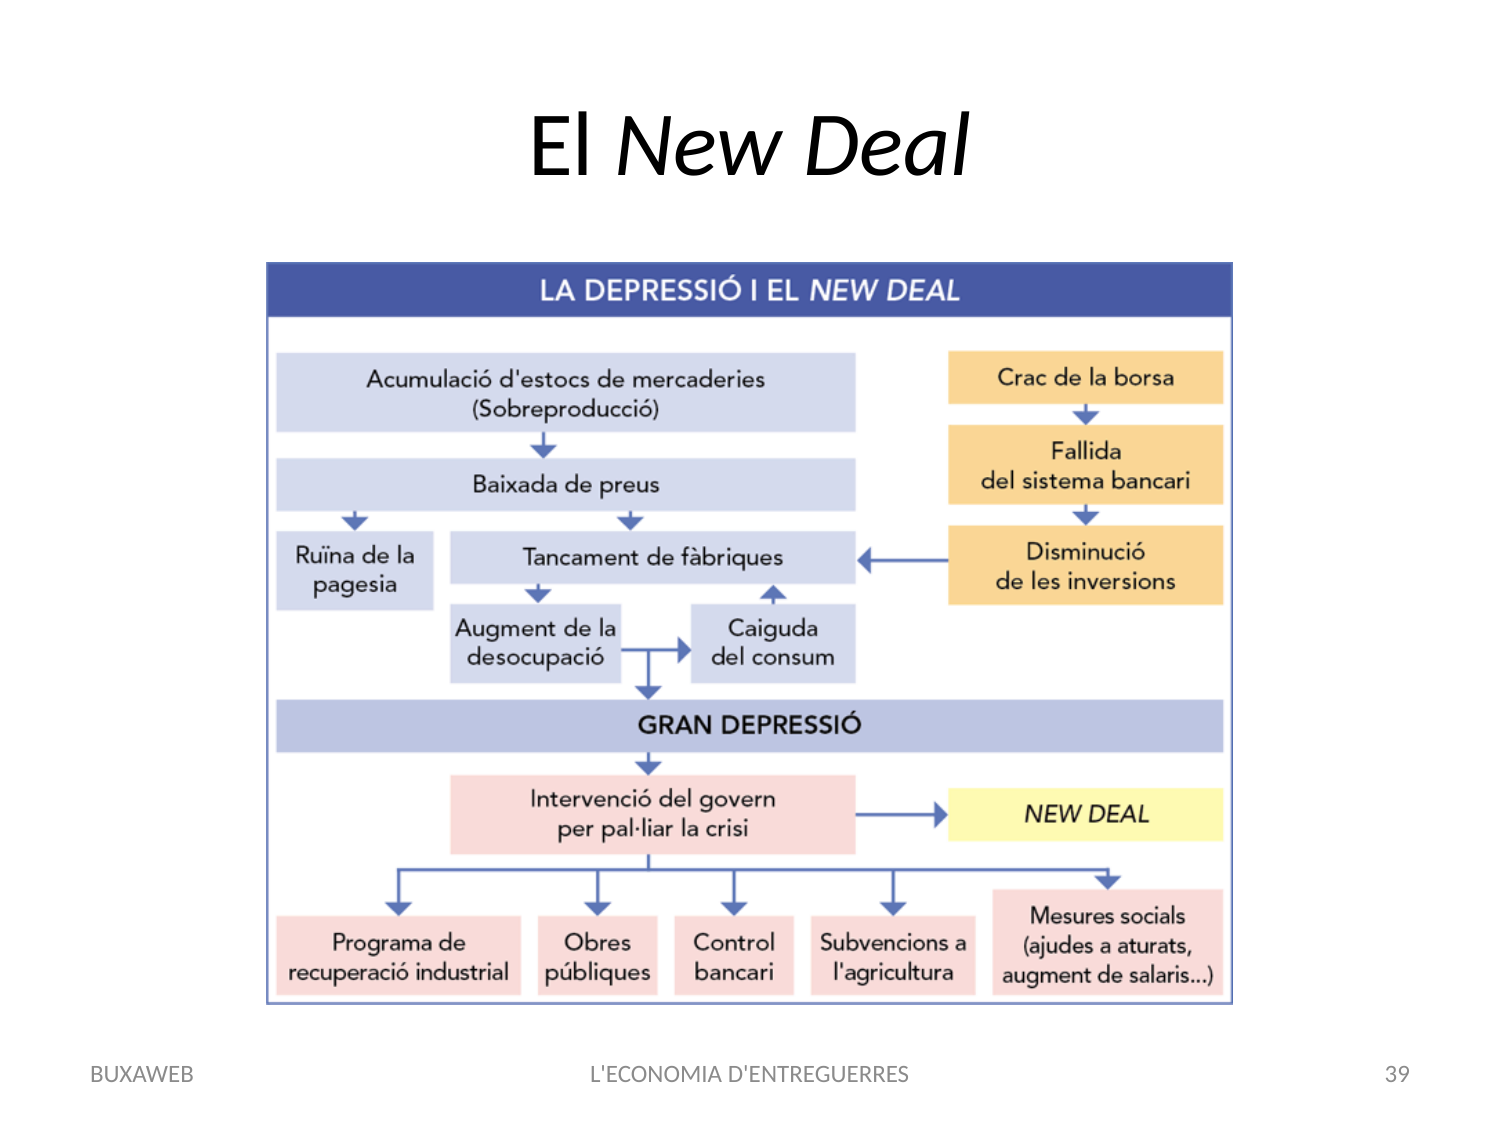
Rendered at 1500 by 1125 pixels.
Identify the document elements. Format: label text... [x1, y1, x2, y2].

title El New Deal [75, 45, 1425, 233]
slide_number BUXAWEB [75, 1042, 425, 1103]
slide_number 39 [1074, 1042, 1425, 1103]
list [266, 262, 1234, 1006]
footer L'ECONOMIA D'ENTREGUERRES [512, 1042, 988, 1103]
